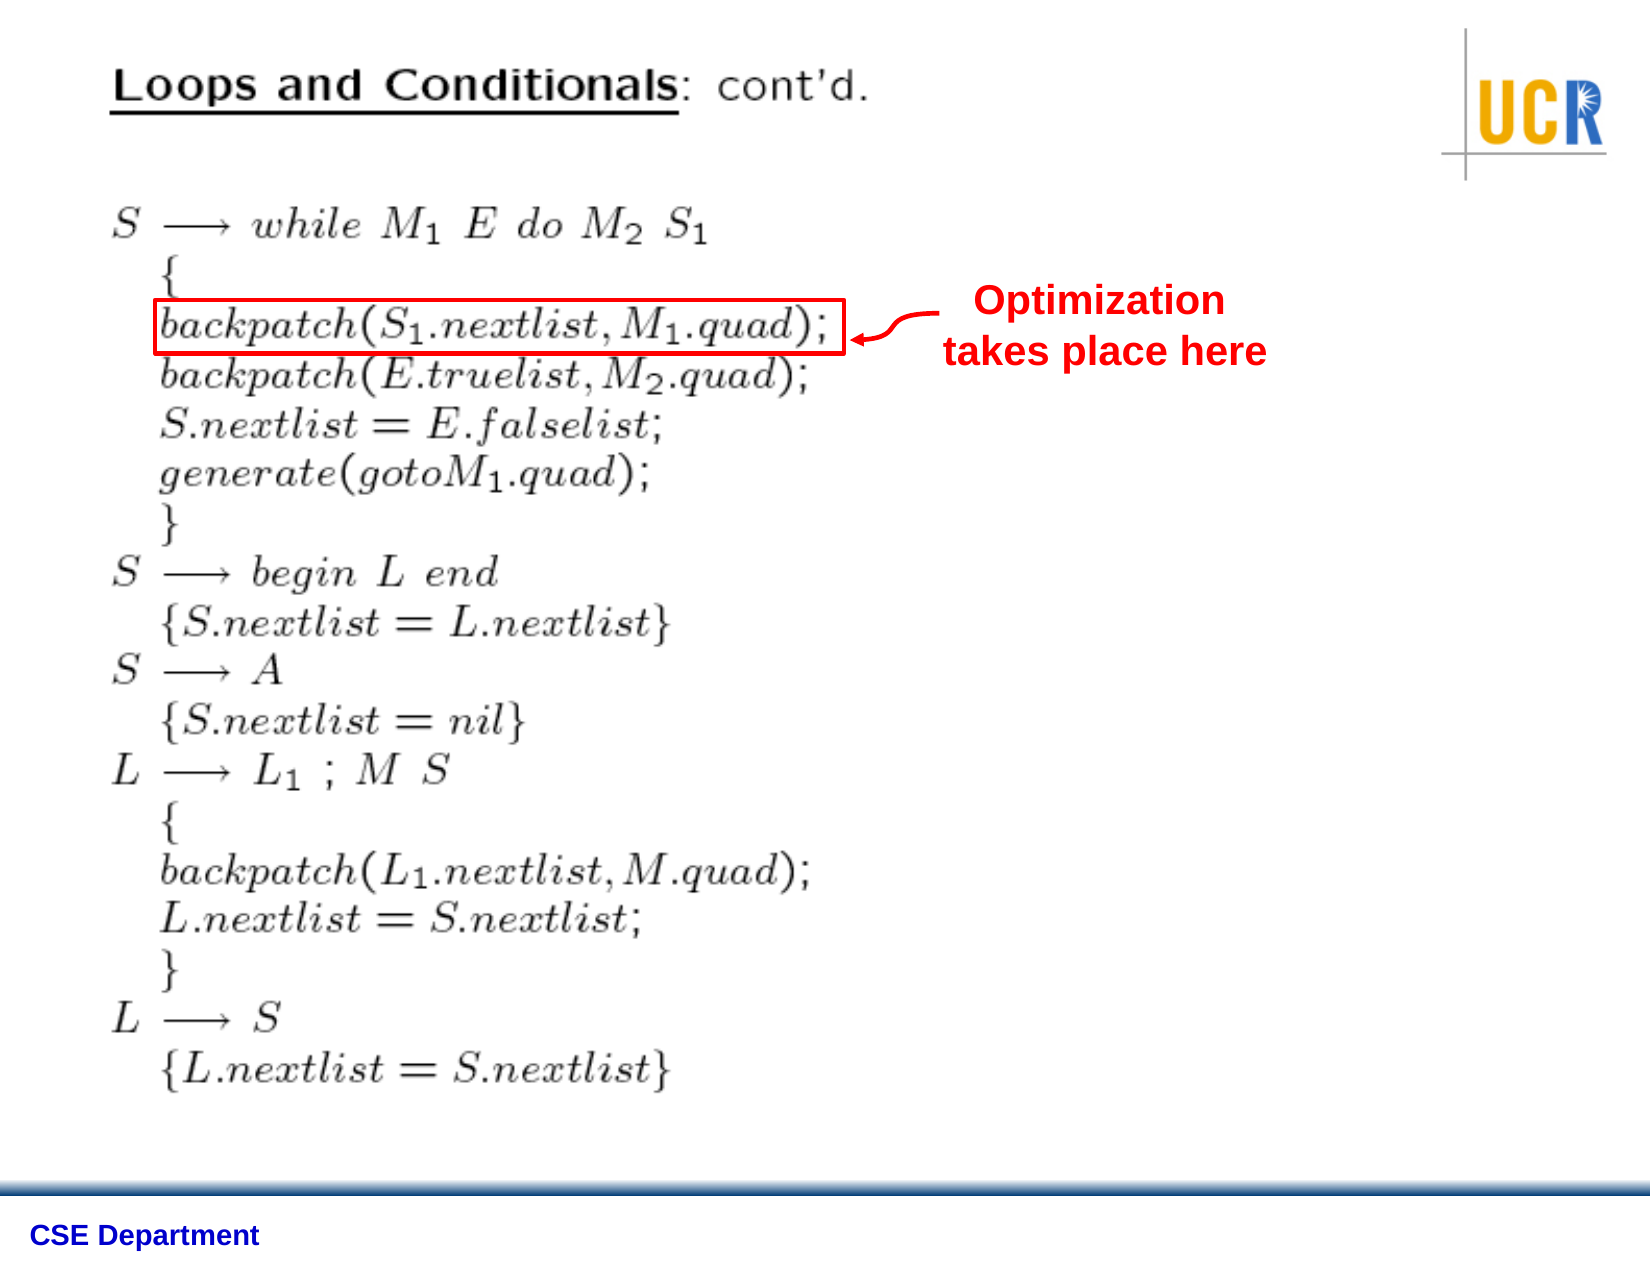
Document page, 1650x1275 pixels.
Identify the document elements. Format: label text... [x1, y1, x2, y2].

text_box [849, 312, 940, 341]
text_box Optimization takes place here [928, 265, 1283, 381]
picture [1430, 0, 1649, 196]
picture [83, 54, 886, 1112]
